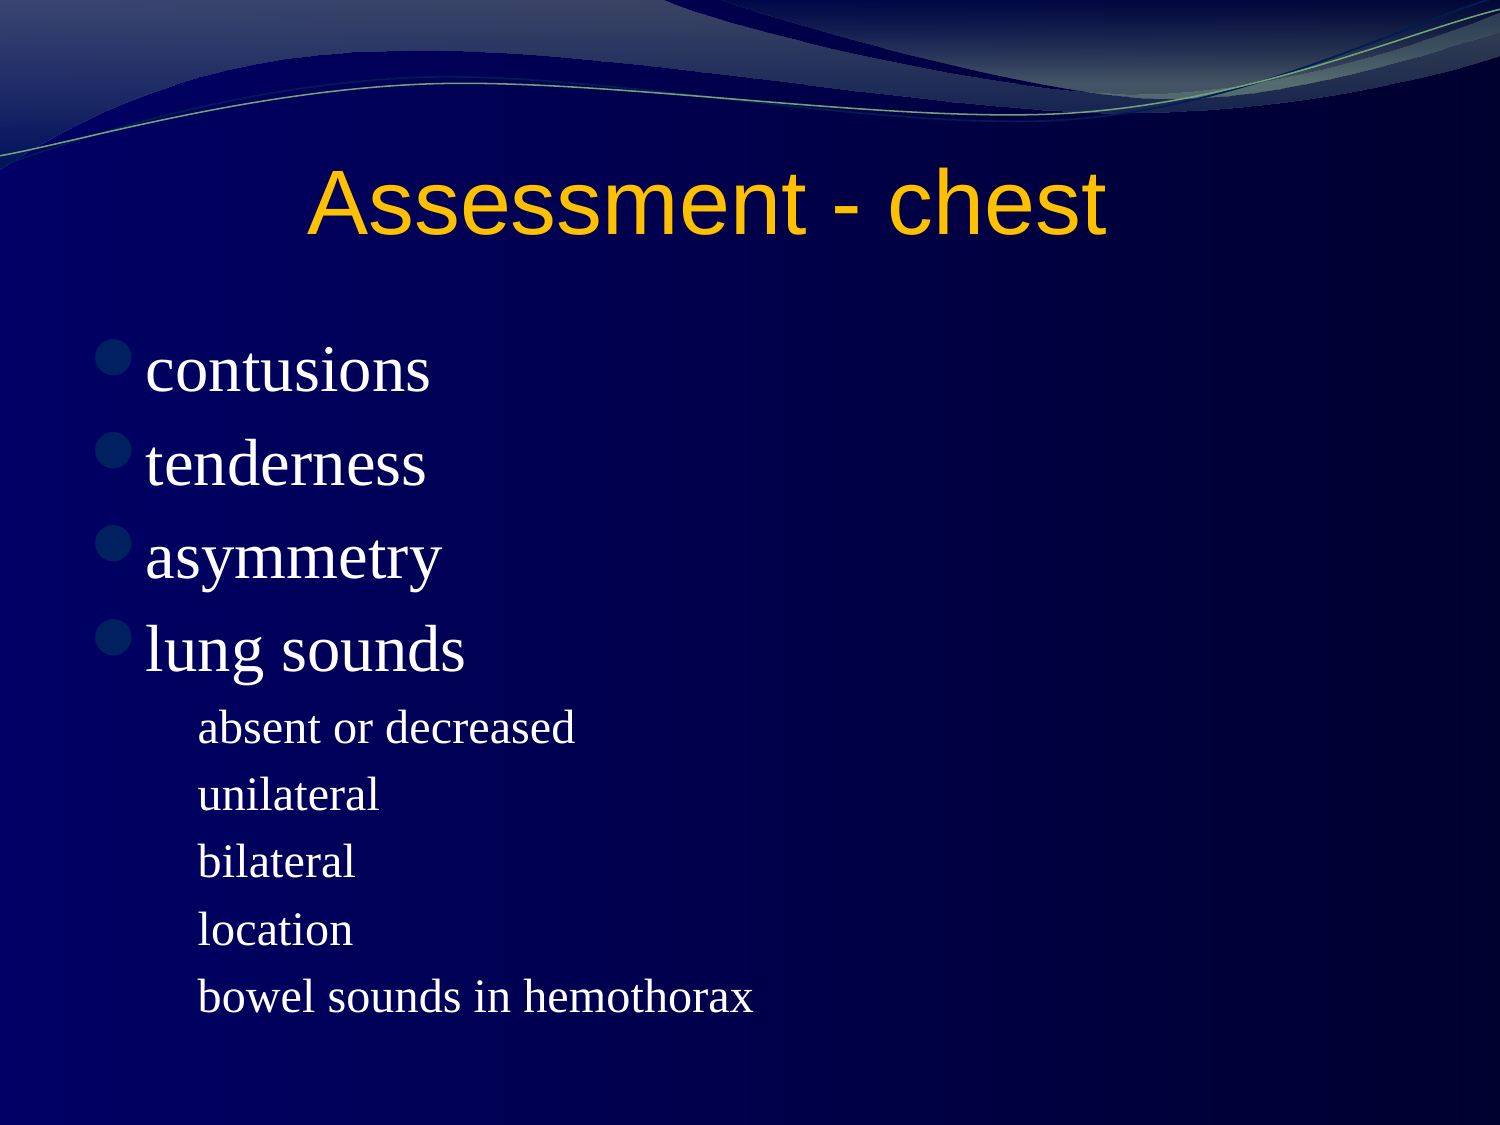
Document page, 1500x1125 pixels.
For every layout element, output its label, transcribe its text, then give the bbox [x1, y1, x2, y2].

title Assessment - chest [75, 115, 1425, 256]
list contusions tenderness asymmetry lung sounds absent or decreased unilateral bilateral location bowel sounds in hemothorax [75, 317, 1425, 1038]
